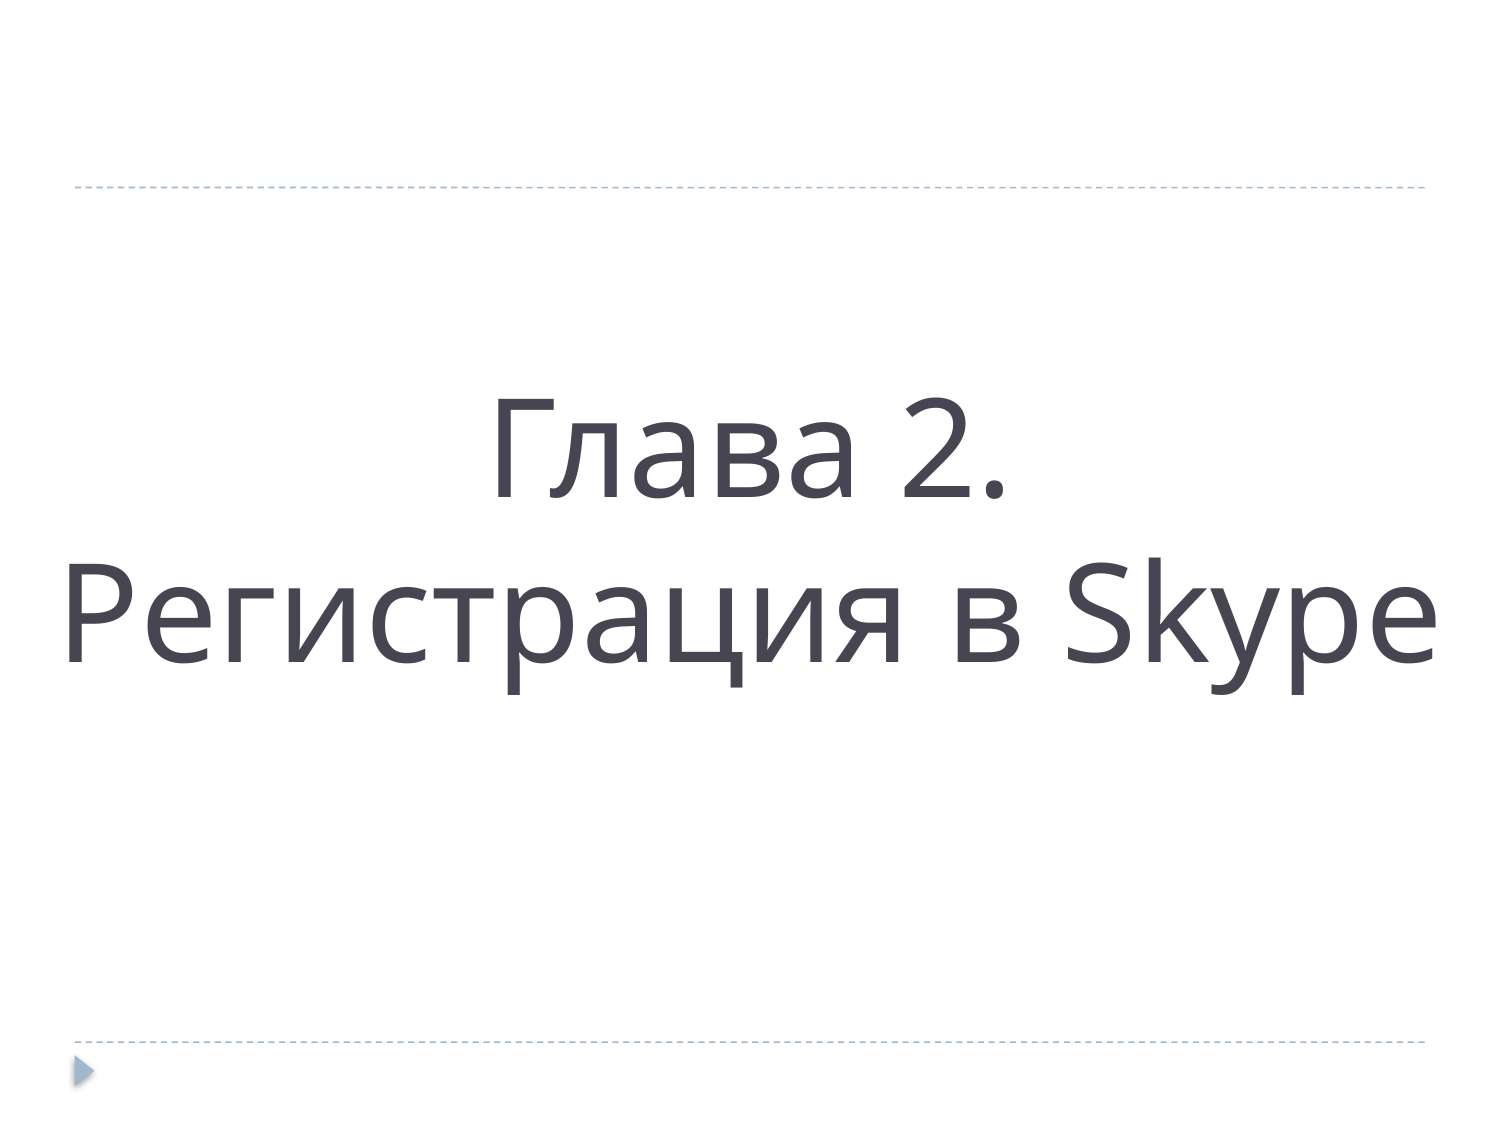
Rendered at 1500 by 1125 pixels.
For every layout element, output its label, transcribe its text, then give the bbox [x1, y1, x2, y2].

title Глава 2. Регистрация в Skype [0, 337, 1500, 863]
